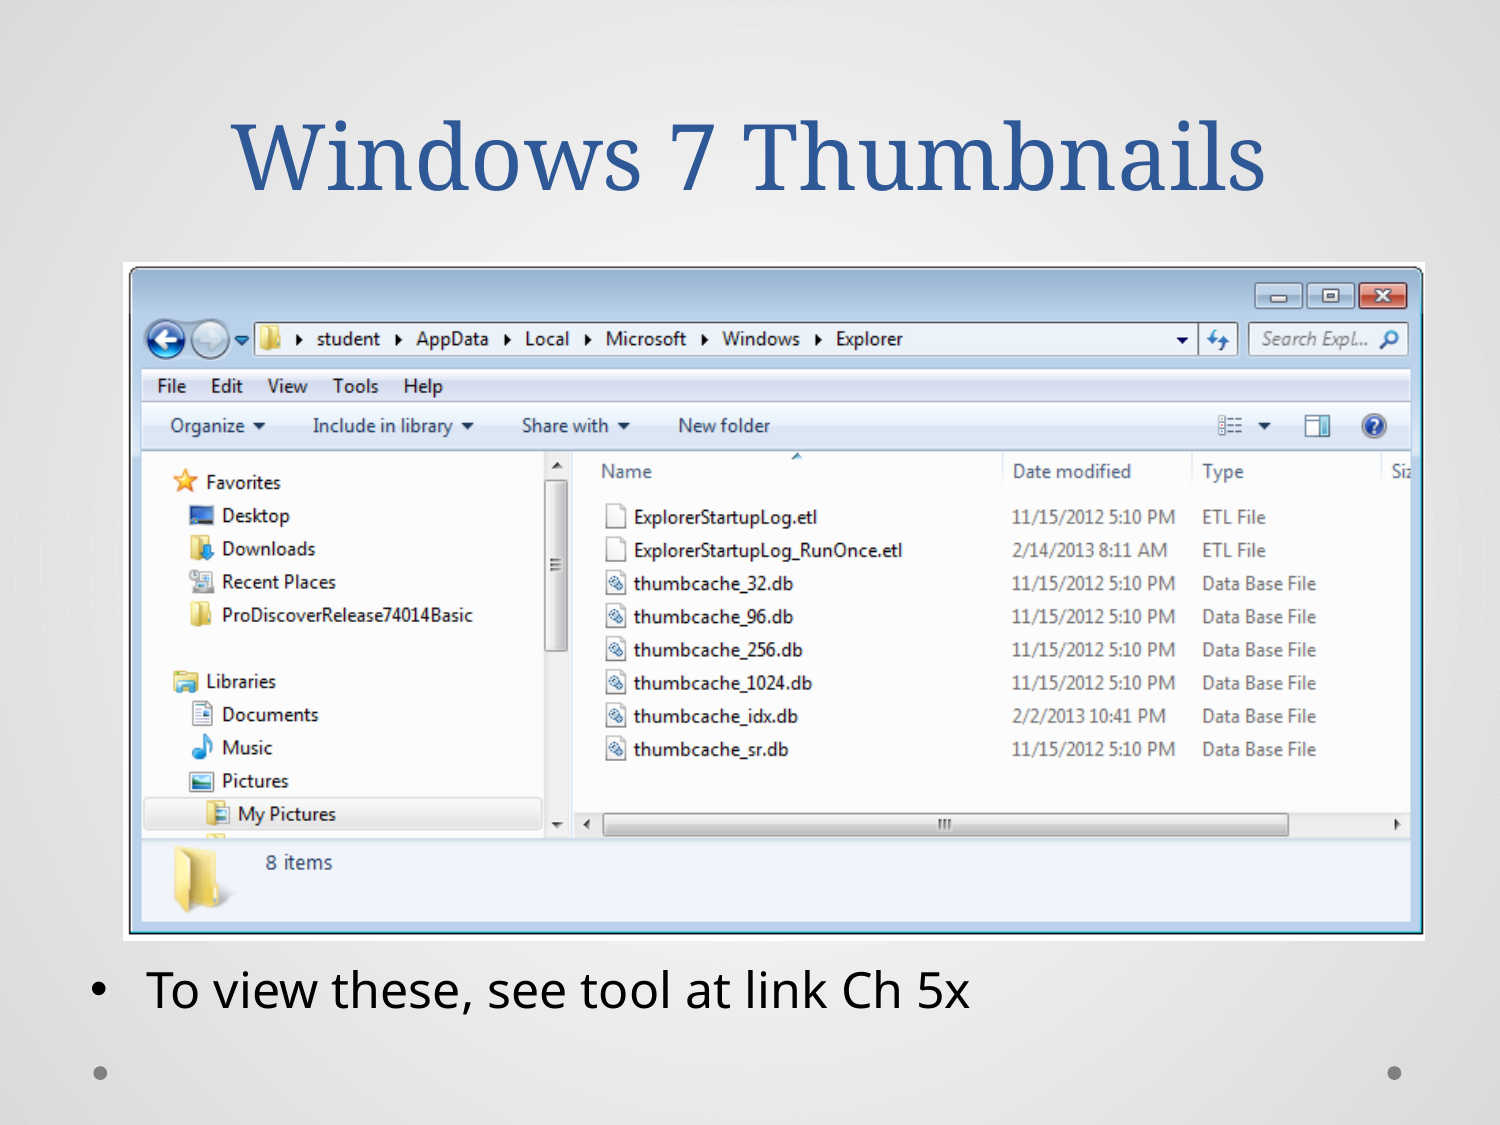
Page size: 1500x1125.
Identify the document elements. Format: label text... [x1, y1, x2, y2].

picture [123, 262, 1426, 941]
title Windows 7 Thumbnails [75, 30, 1425, 217]
list To view these, see tool at link Ch 5x [75, 951, 1425, 1066]
